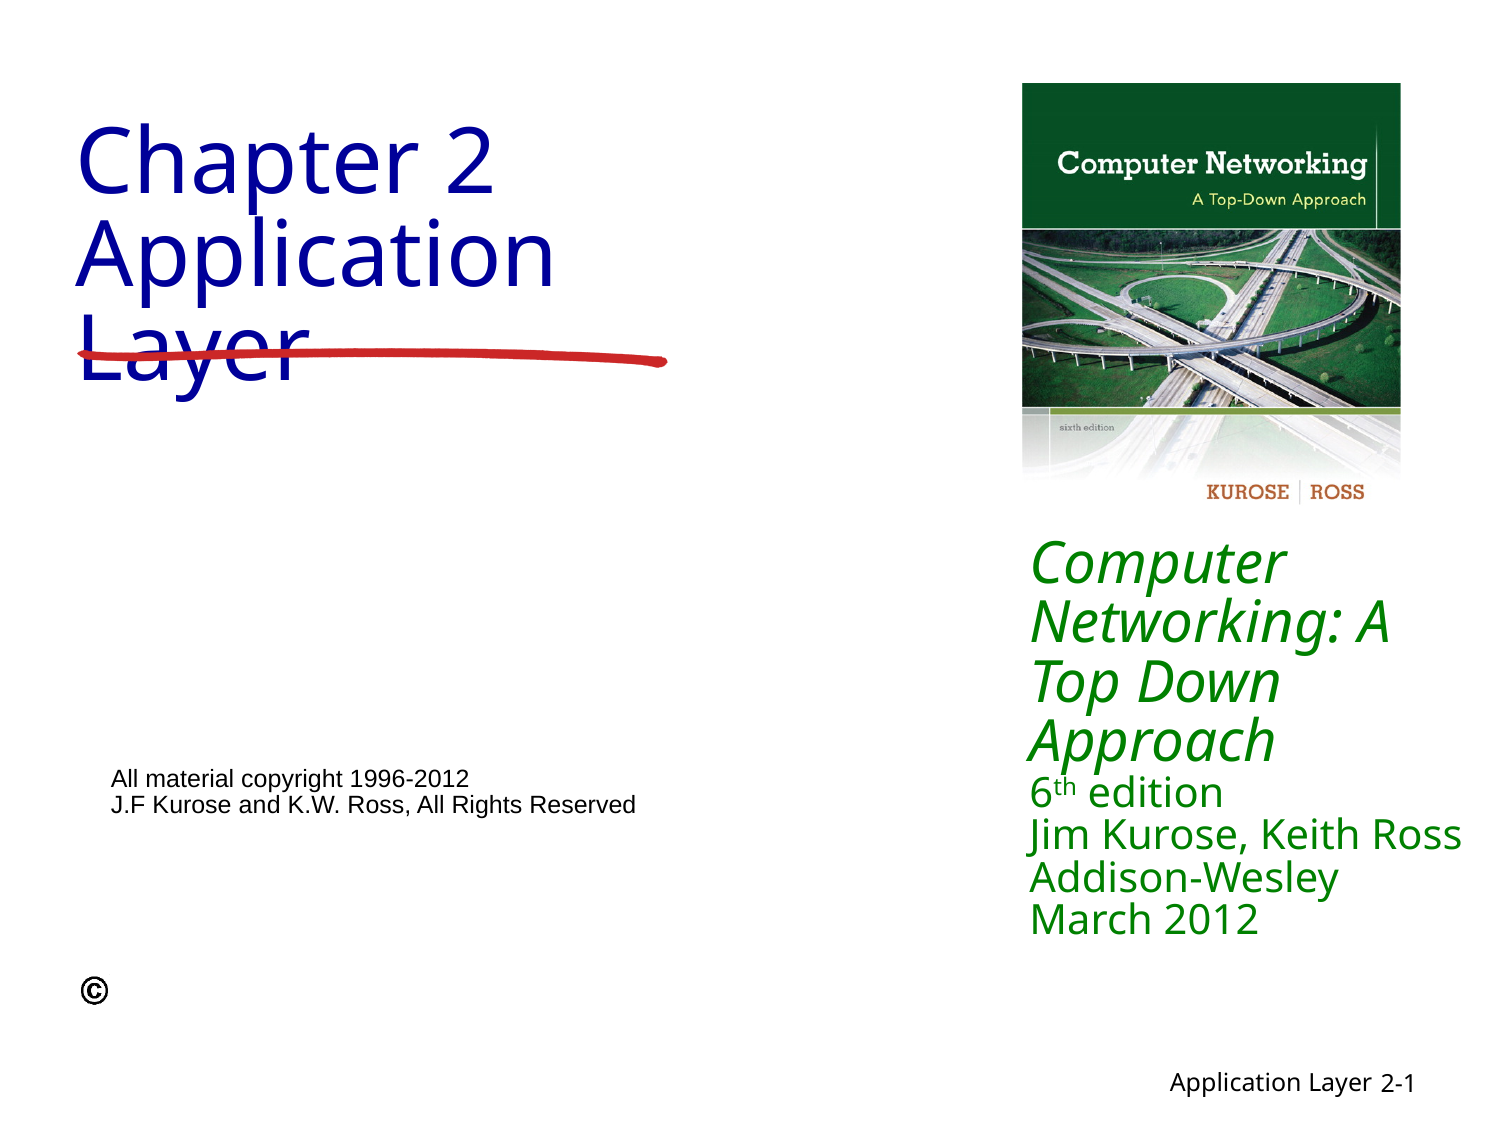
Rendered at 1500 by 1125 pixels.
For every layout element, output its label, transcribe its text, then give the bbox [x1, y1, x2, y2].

text_box All material copyright 1996-2012 J.F Kurose and K.W. Ross, All Rights Reserved [61, 699, 944, 826]
picture [1022, 83, 1401, 539]
picture [73, 343, 675, 373]
footer Application Layer [912, 1058, 1388, 1106]
text_box Computer Networking: A Top Down Approach 6th edition Jim Kurose, Keith Ross Addison-Wesley March 2012 [1014, 504, 1488, 975]
picture [78, 974, 111, 1006]
slide_number 2-1 [1365, 1059, 1477, 1106]
text_box Chapter 2 Application Layer [60, 117, 798, 401]
